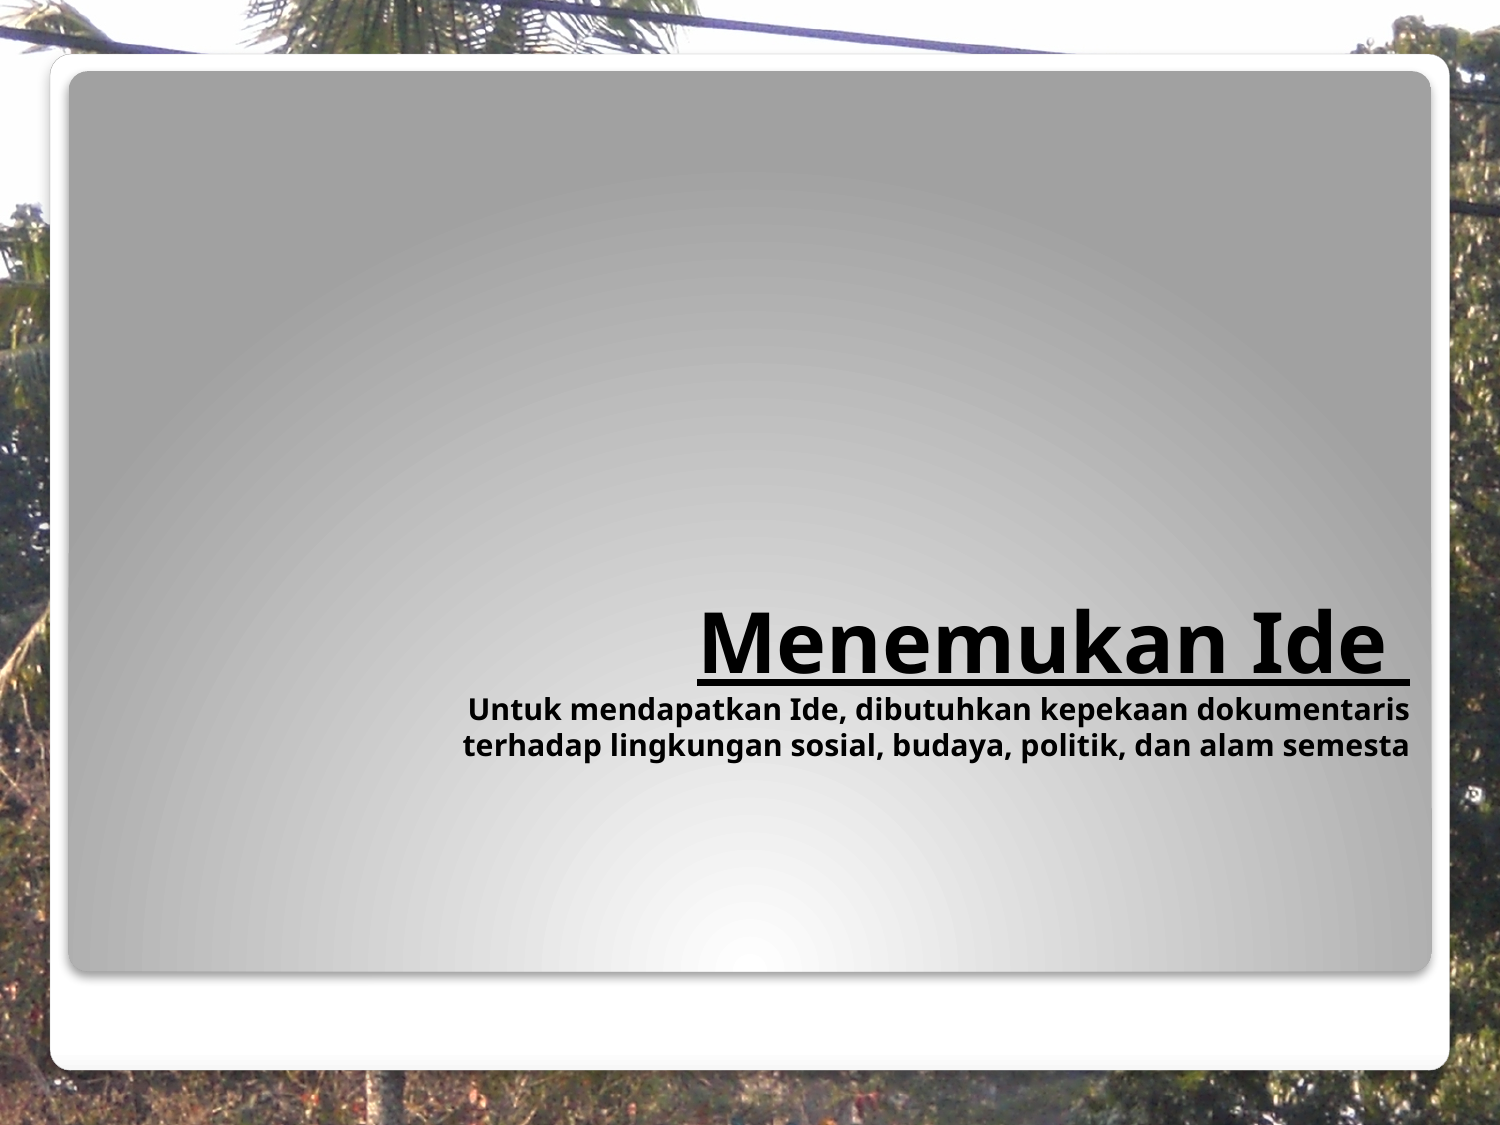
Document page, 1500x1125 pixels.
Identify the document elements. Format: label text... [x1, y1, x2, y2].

title [82, 817, 1425, 990]
picture [0, 0, 1500, 1125]
list Menemukan Ide Untuk mendapatkan Ide, dibutuhkan kepekaan dokumentaris terhadap lingkungan sosial, budaya, politik, dan alam semesta [275, 275, 1425, 774]
